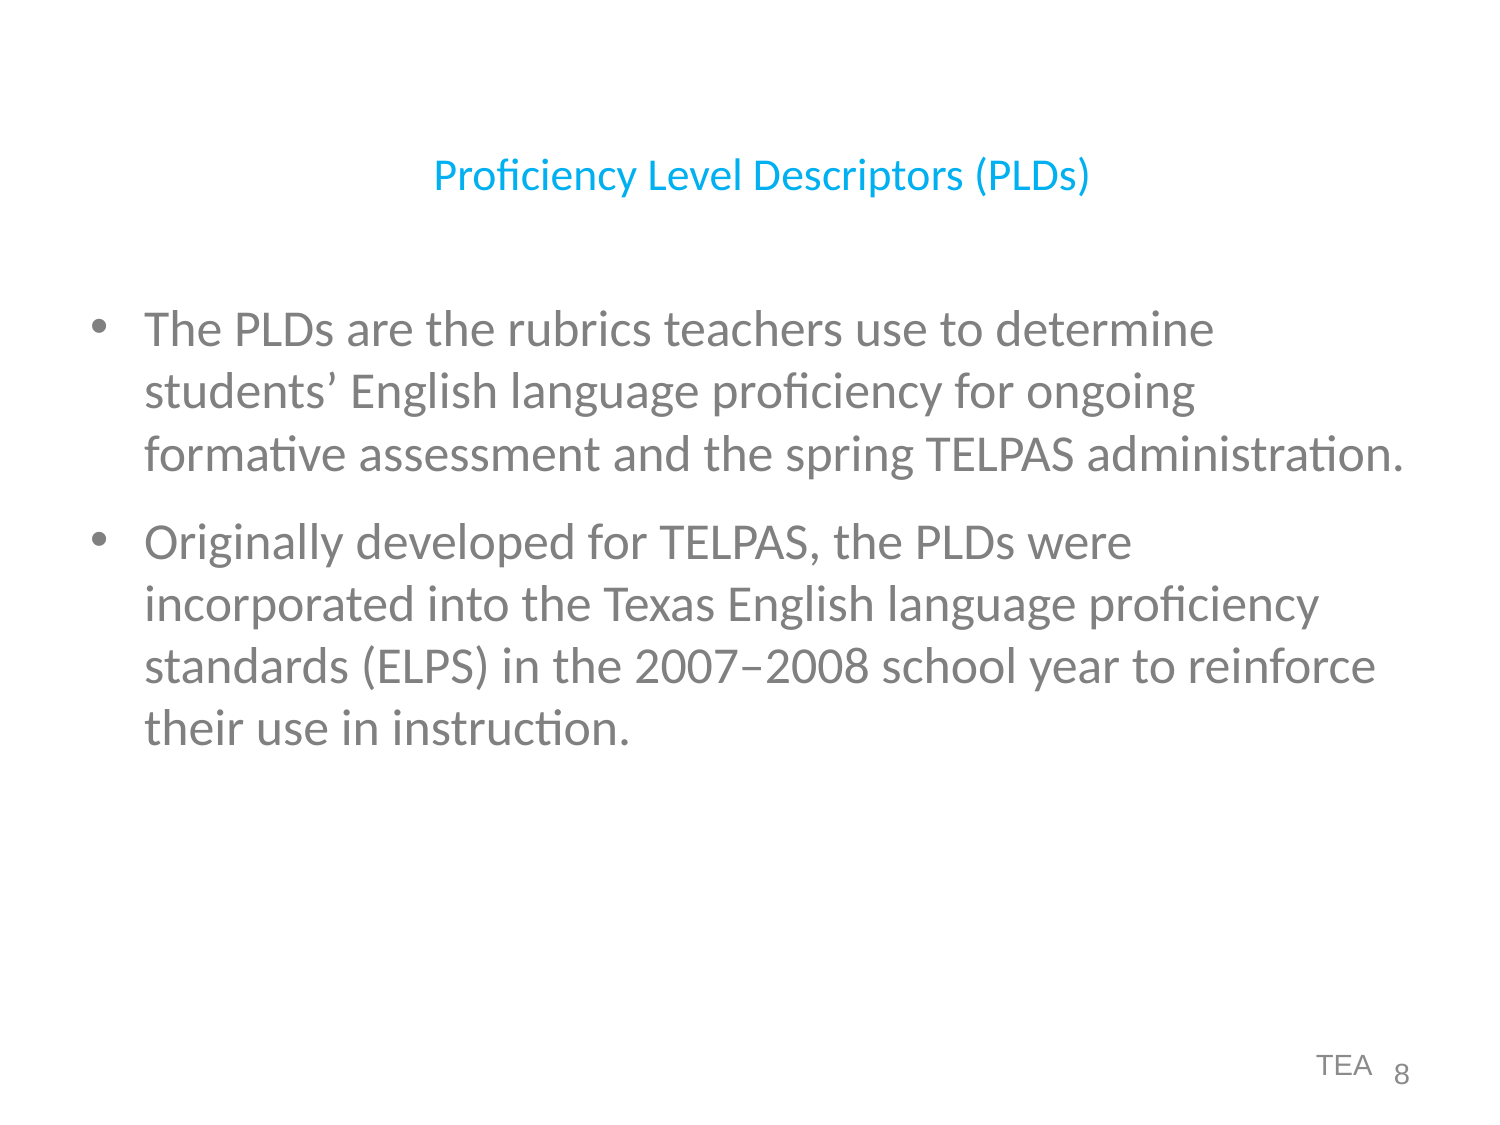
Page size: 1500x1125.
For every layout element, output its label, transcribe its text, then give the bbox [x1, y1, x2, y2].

list The PLDs are the rubrics teachers use to determine students’ English language proficiency for ongoing formative assessment and the spring TELPAS administration. Originally developed for TELPAS, the PLDs were incorporated into the Texas English language proficiency standards (ELPS) in the 2007–2008 school year to reinforce their use in instruction. [75, 287, 1425, 830]
footer TEA [512, 1024, 1388, 1103]
slide_number 8 [1388, 1042, 1425, 1103]
title Proficiency Level Descriptors (PLDs) [87, 137, 1438, 263]
